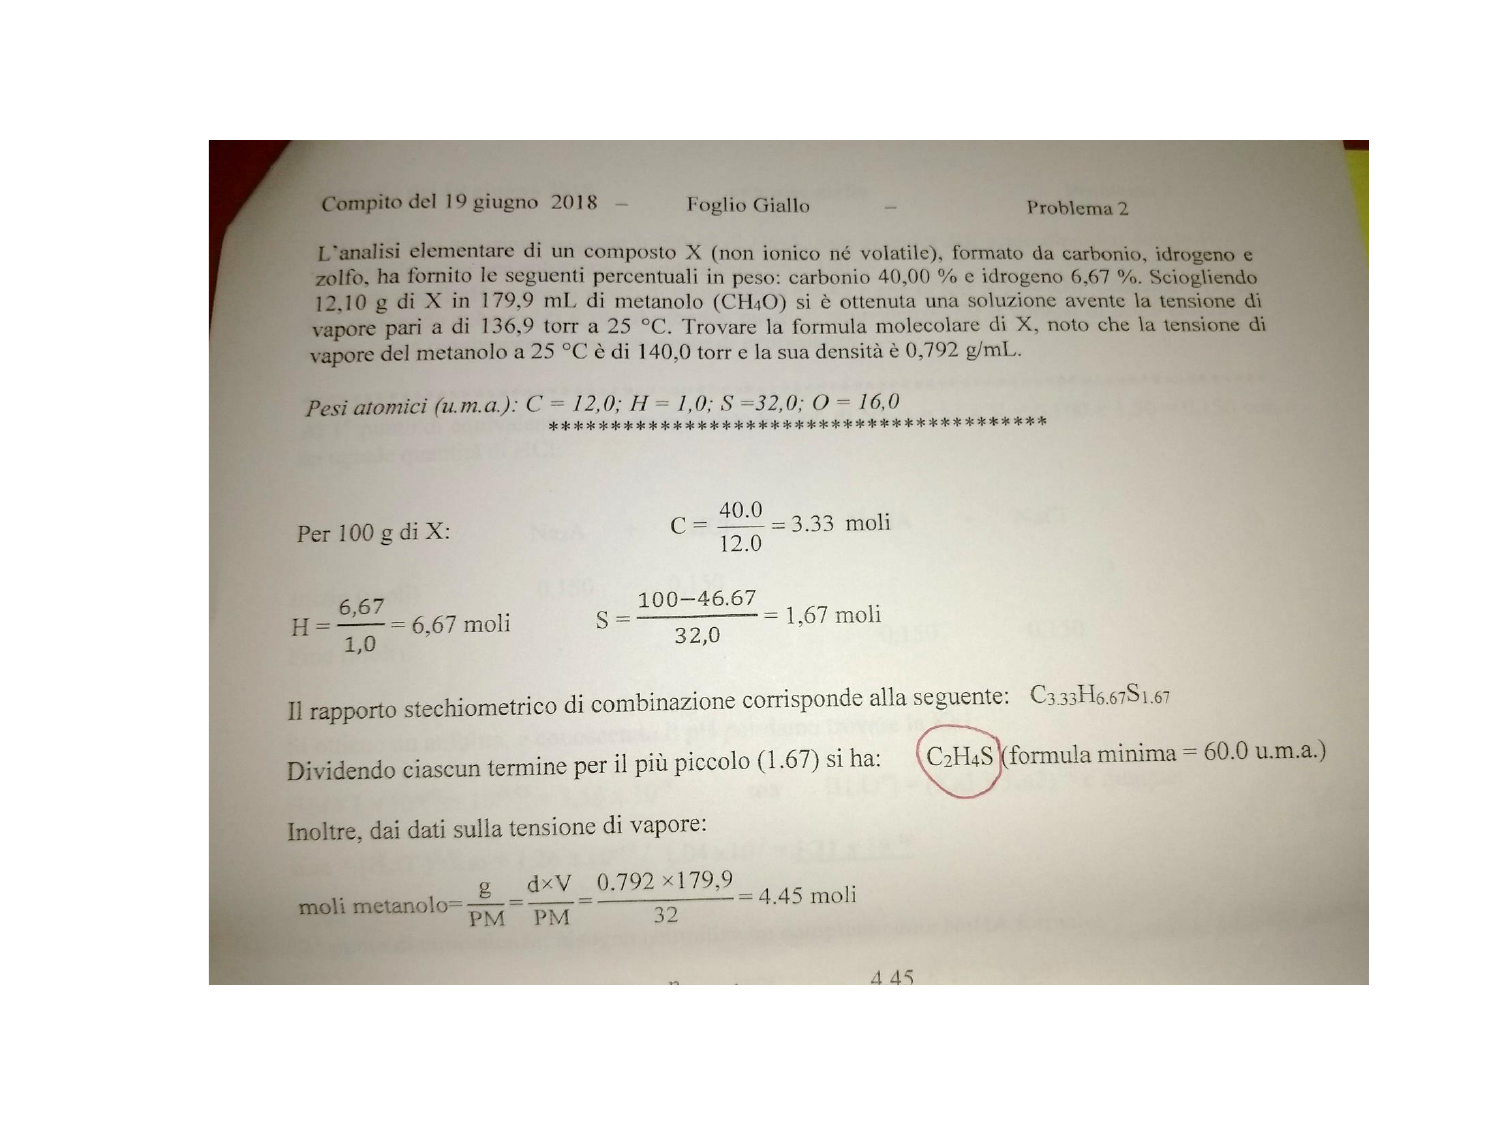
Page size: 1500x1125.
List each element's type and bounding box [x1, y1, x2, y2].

picture [208, 139, 1370, 985]
